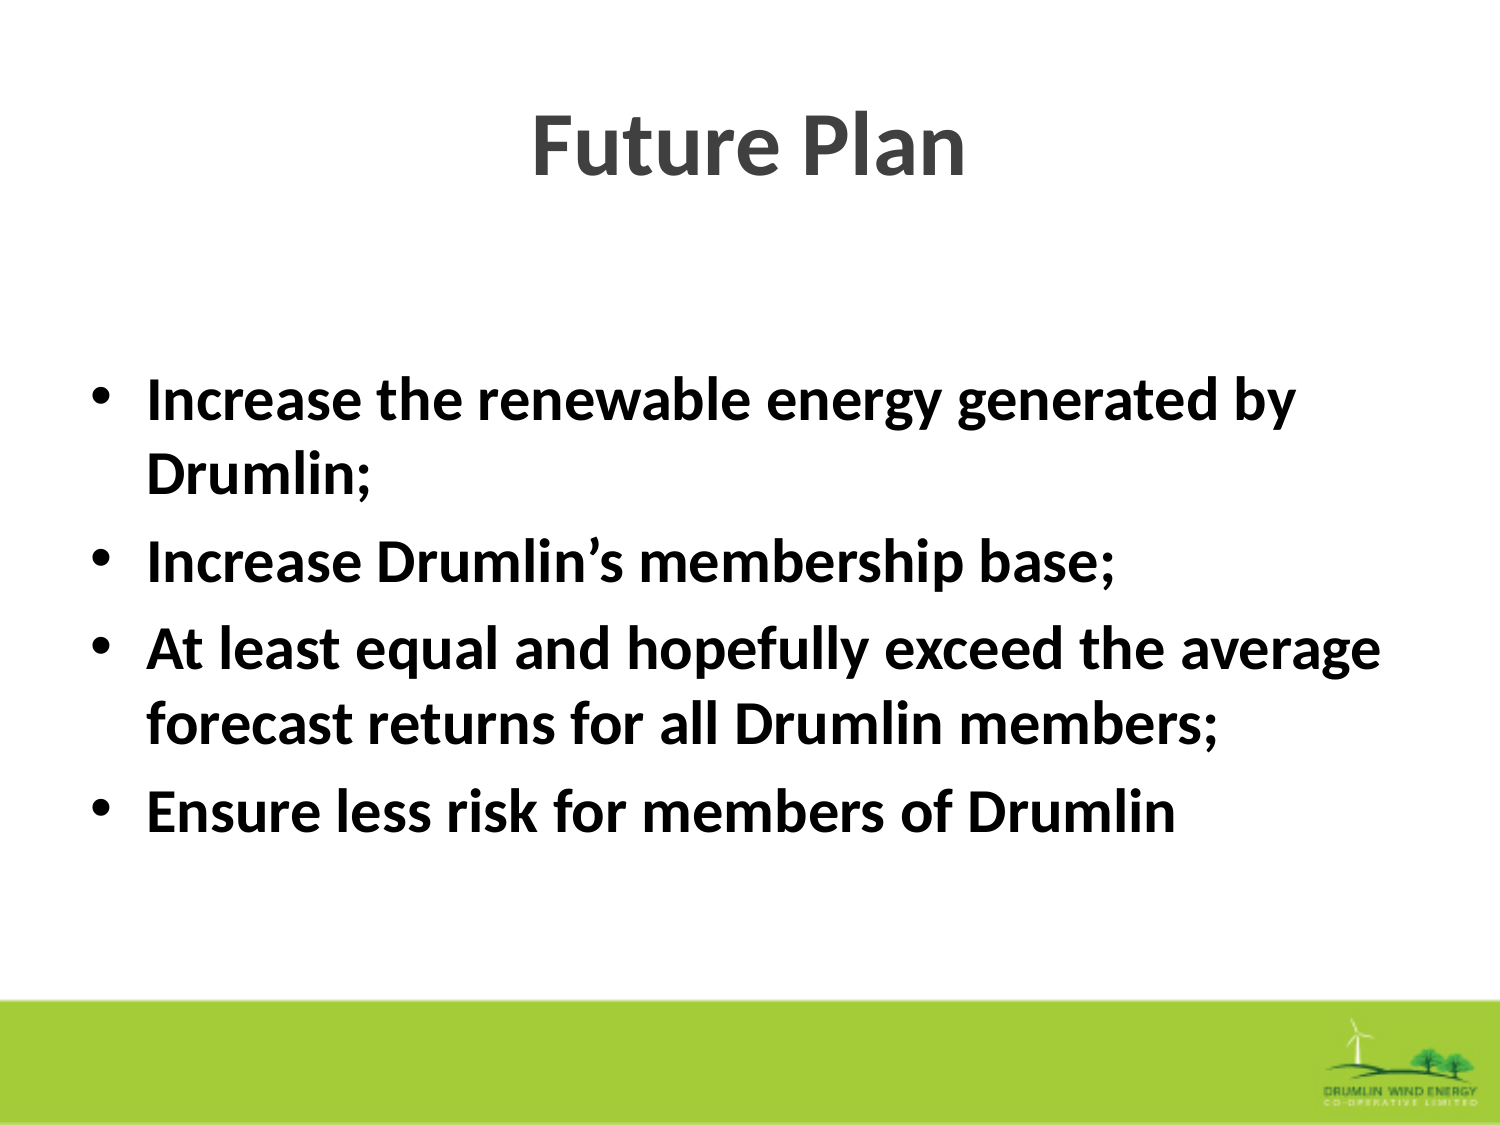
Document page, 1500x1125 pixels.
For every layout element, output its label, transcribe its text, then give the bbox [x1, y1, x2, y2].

picture [0, 0, 1500, 1125]
list Increase the renewable energy generated by Drumlin; Increase Drumlin’s membership base; At least equal and hopefully exceed the average forecast returns for all Drumlin members; Ensure less risk for members of Drumlin [75, 262, 1425, 1005]
title Future Plan [75, 45, 1425, 233]
